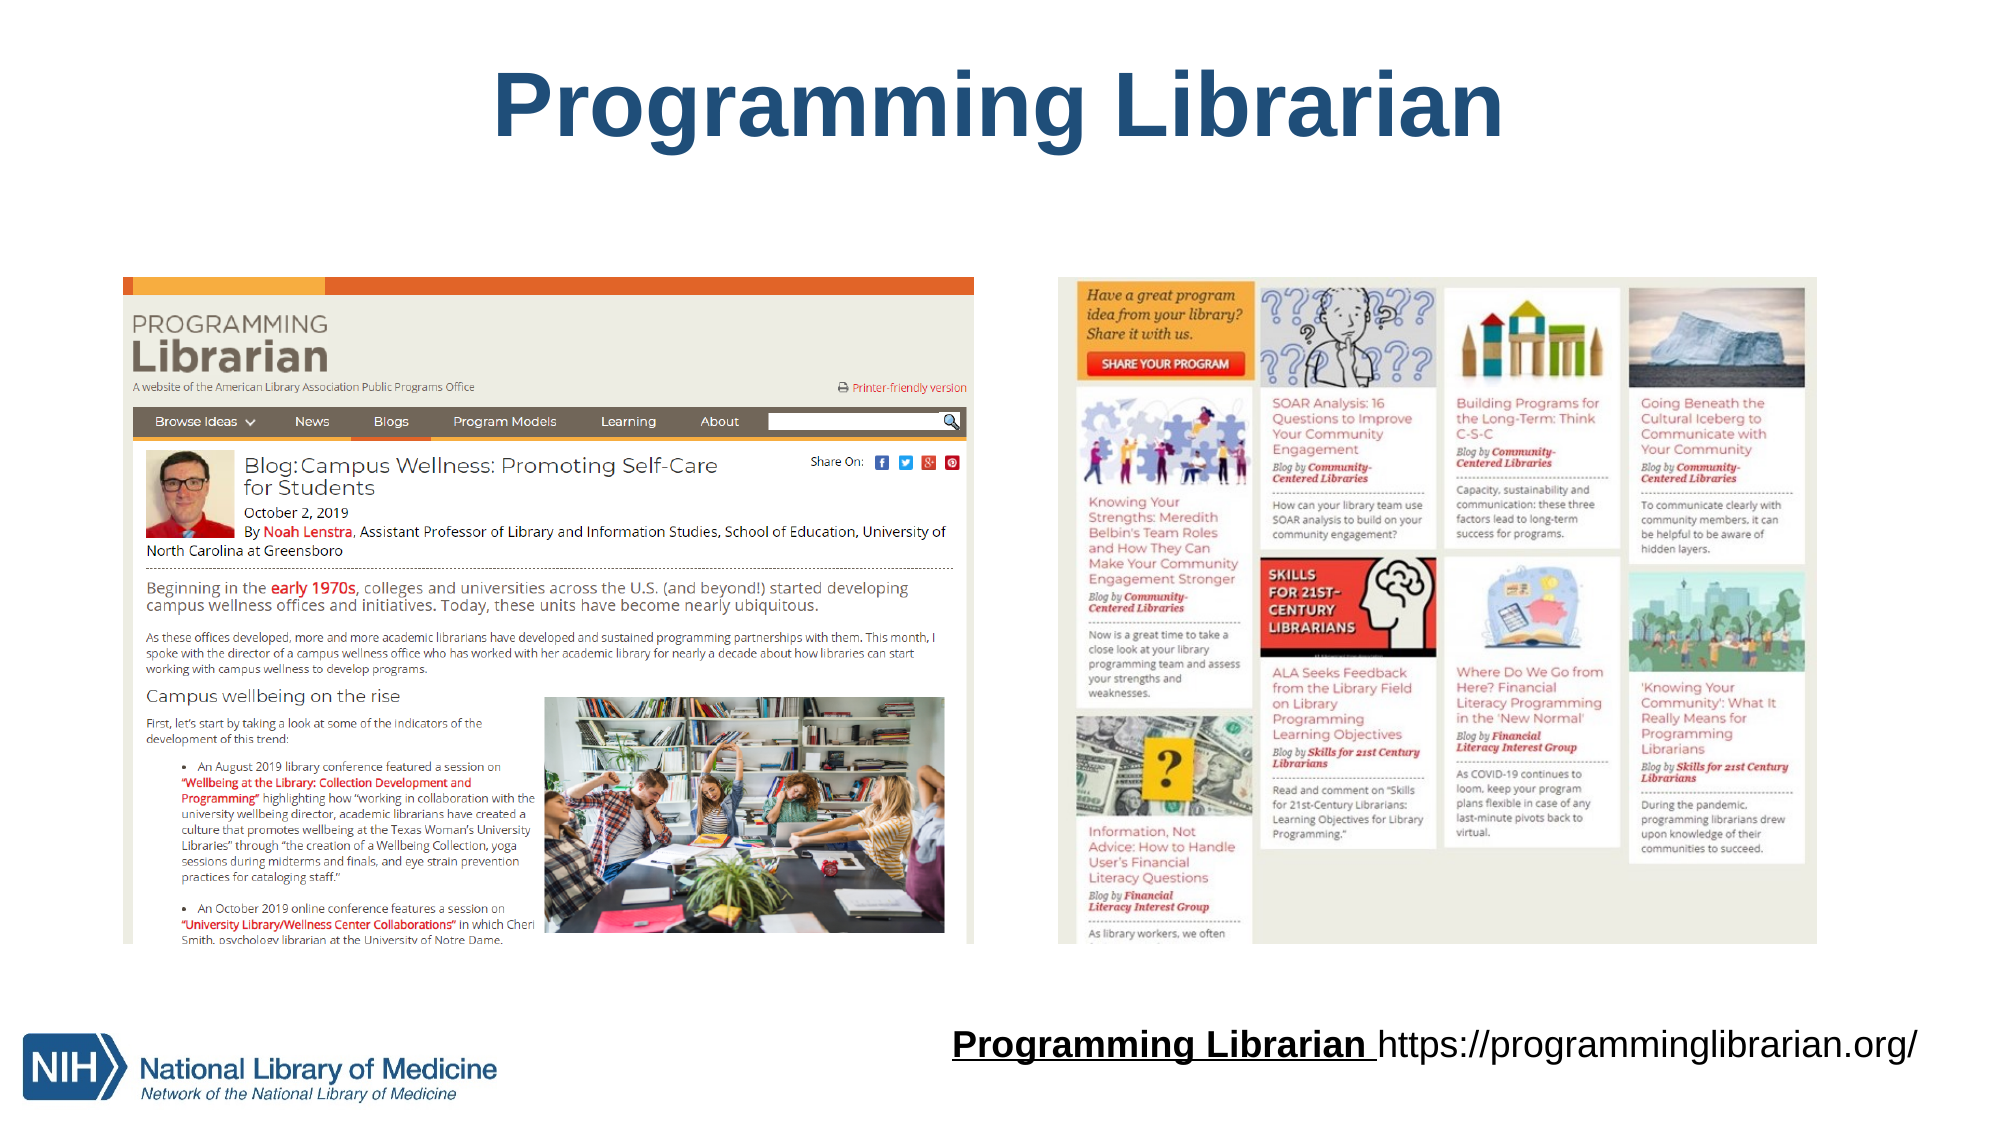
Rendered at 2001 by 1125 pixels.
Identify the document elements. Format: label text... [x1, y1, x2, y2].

title Programming Librarian [137, 32, 1863, 182]
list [123, 277, 974, 944]
text_box Programming Librarian https://programminglibrarian.org/ [937, 1012, 1938, 1073]
picture [1058, 277, 1817, 944]
picture [22, 1033, 497, 1110]
